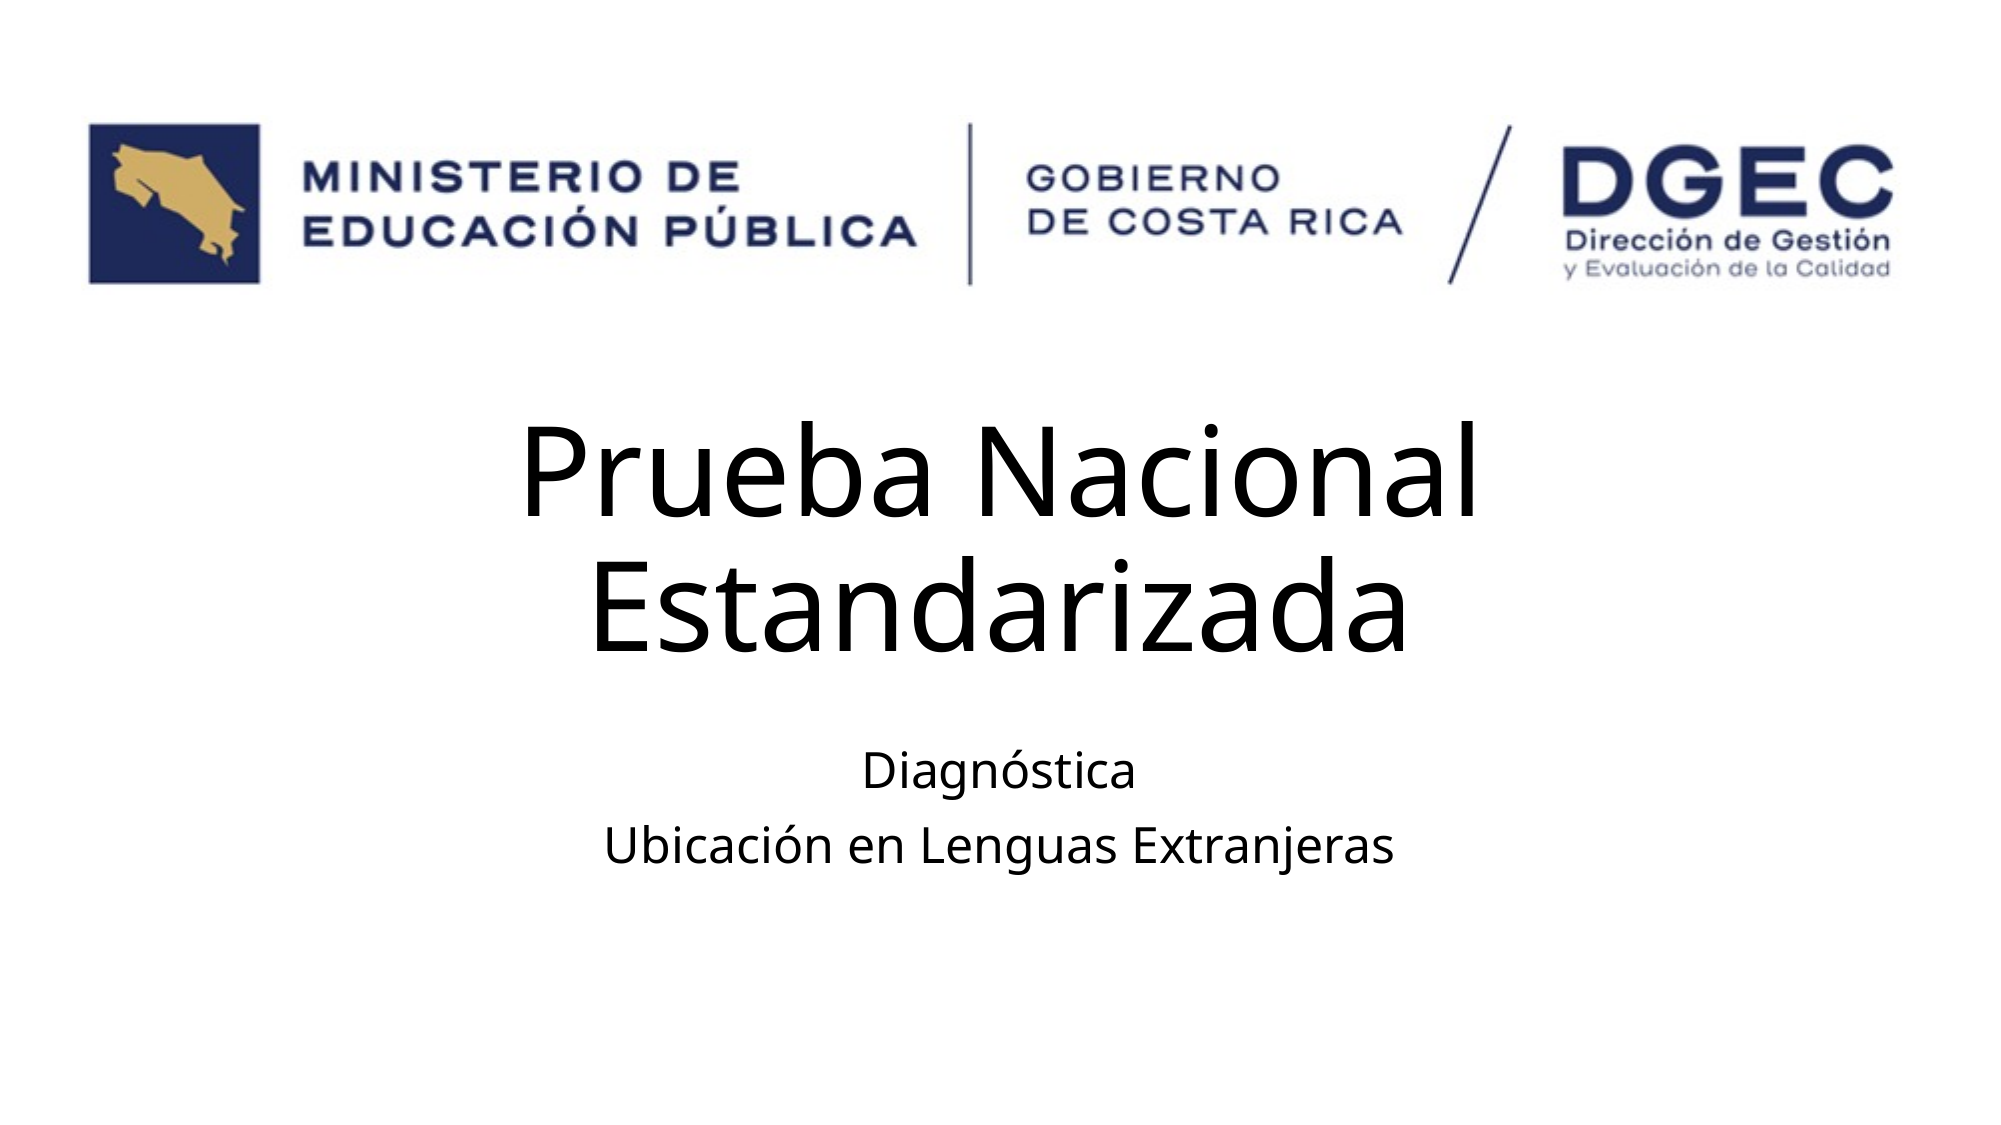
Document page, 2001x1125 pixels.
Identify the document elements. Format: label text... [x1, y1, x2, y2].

title Prueba Nacional Estandarizada [249, 296, 1750, 687]
picture [81, 114, 1919, 296]
subtitle Diagnóstica Ubicación en Lenguas Extranjeras [249, 738, 1750, 1010]
